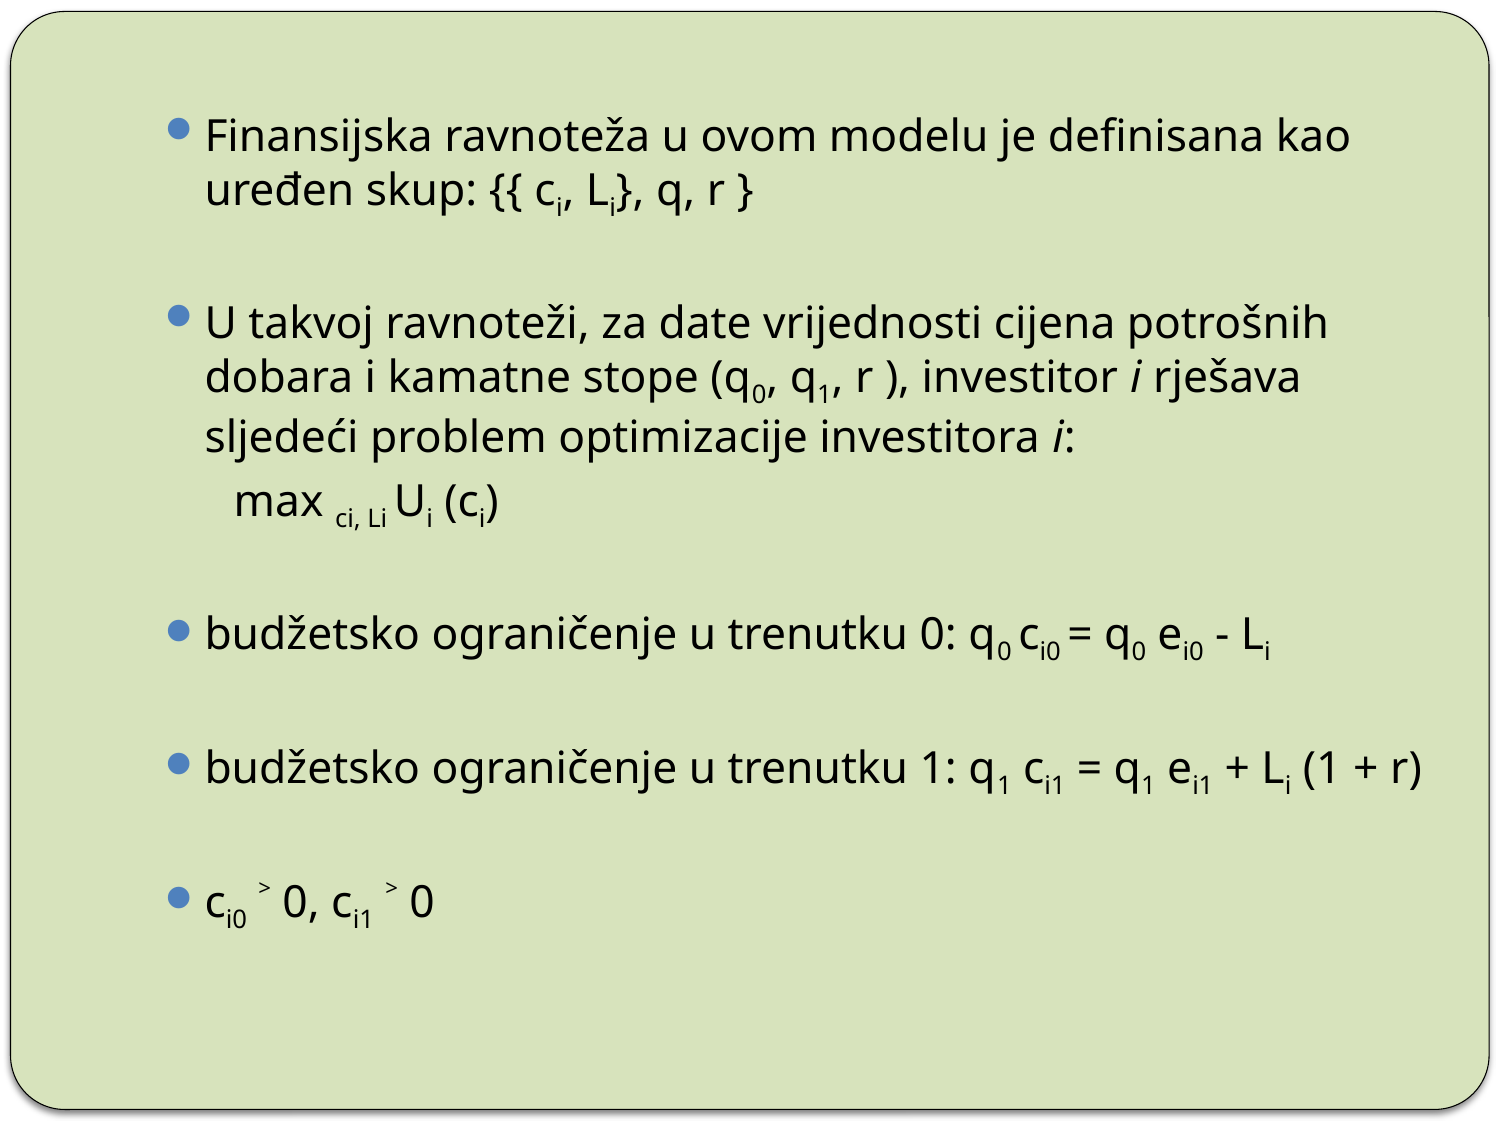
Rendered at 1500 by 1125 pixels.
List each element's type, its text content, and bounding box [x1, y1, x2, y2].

list Finansijska ravnoteža u ovom modelu je definisana kao uređen skup: {{ ci, Li}, q, r } U takvoj ravnoteži, za date vrijednosti cijena potrošnih dobara i kamatne stope (q0, q1, r ), investitor i rješava sljedeći problem optimizacije investitora i: max ci, Li Ui (ci) budžetsko ograničenje u trenutku 0: q0 ci0 = q0 ei0 - Li budžetsko ograničenje u trenutku 1: q1 ci1 = q1 ei1 + Li (1 + r) ci0 ˃ 0, ci1 ˃ 0 [150, 99, 1463, 988]
